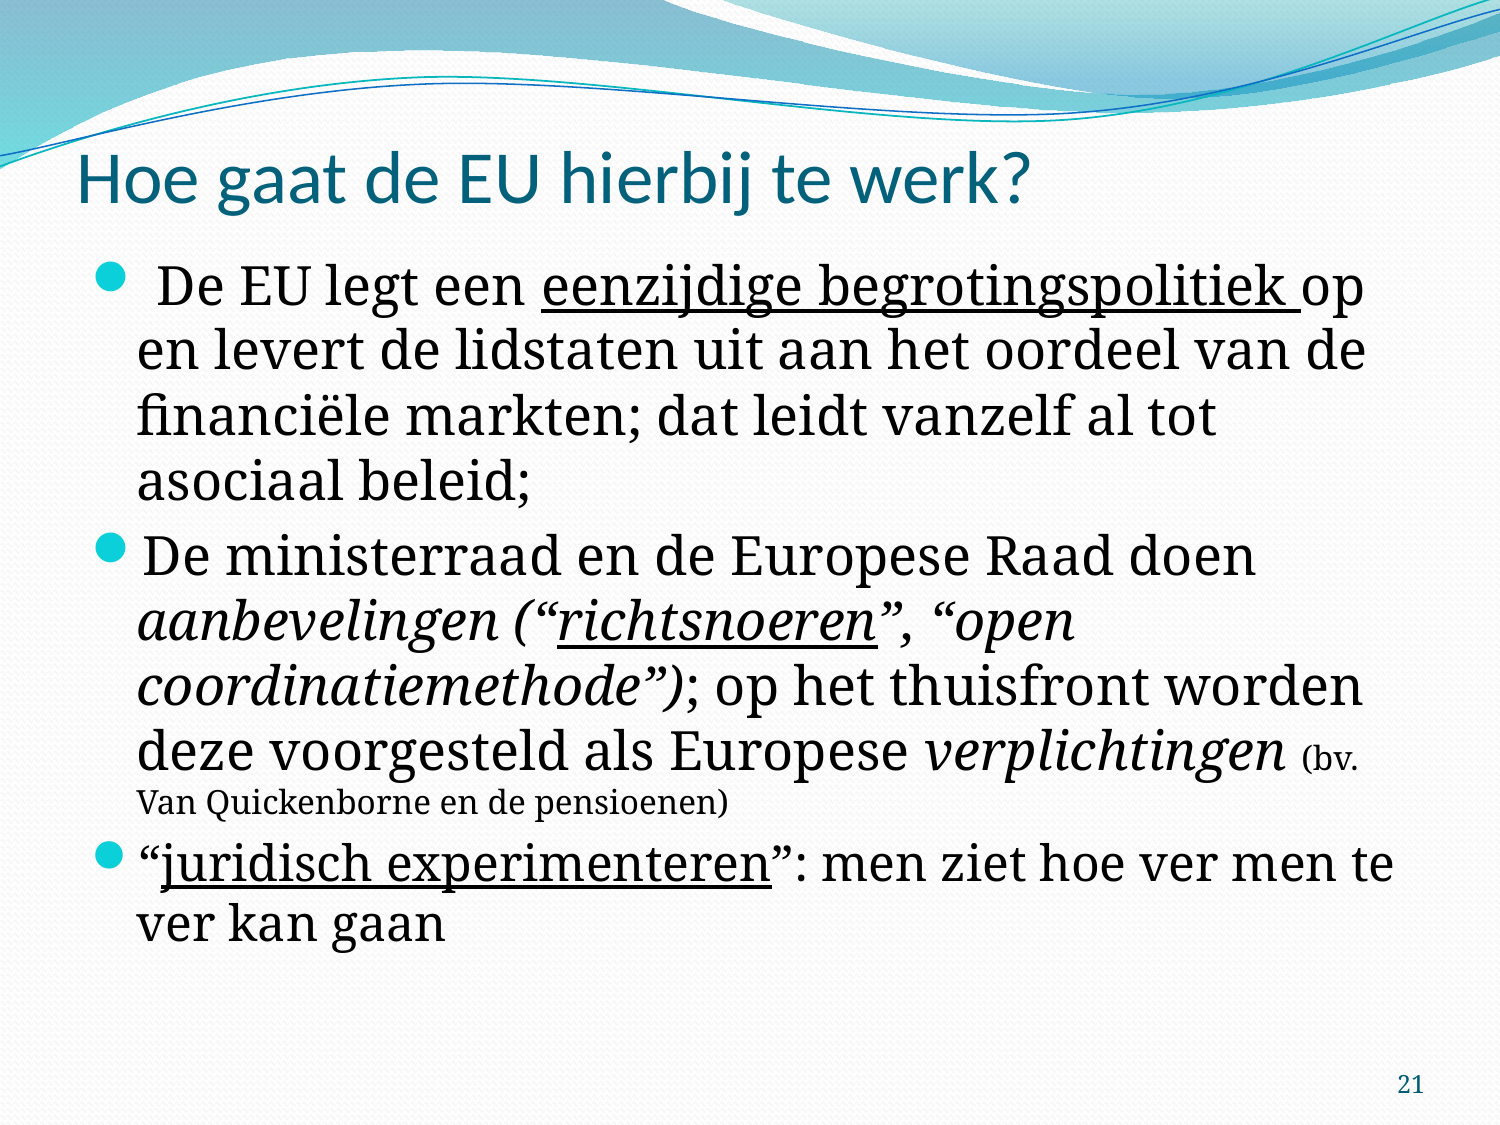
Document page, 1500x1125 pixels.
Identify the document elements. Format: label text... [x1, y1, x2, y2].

title Hoe gaat de EU hierbij te werk? [76, 30, 1427, 219]
slide_number 21 [1299, 1042, 1425, 1103]
list De EU legt een eenzijdige begrotingspolitiek op en levert de lidstaten uit aan het oordeel van de financiële markten; dat leidt vanzelf al tot asociaal beleid; De ministerraad en de Europese Raad doen aanbevelingen (“richtsnoeren”, “open coordinatiemethode”); op het thuisfront worden deze voorgesteld als Europese verplichtingen (bv. Van Quickenborne en de pensioenen) “juridisch experimenteren”: men ziet hoe ver men te ver kan gaan [76, 243, 1427, 1059]
